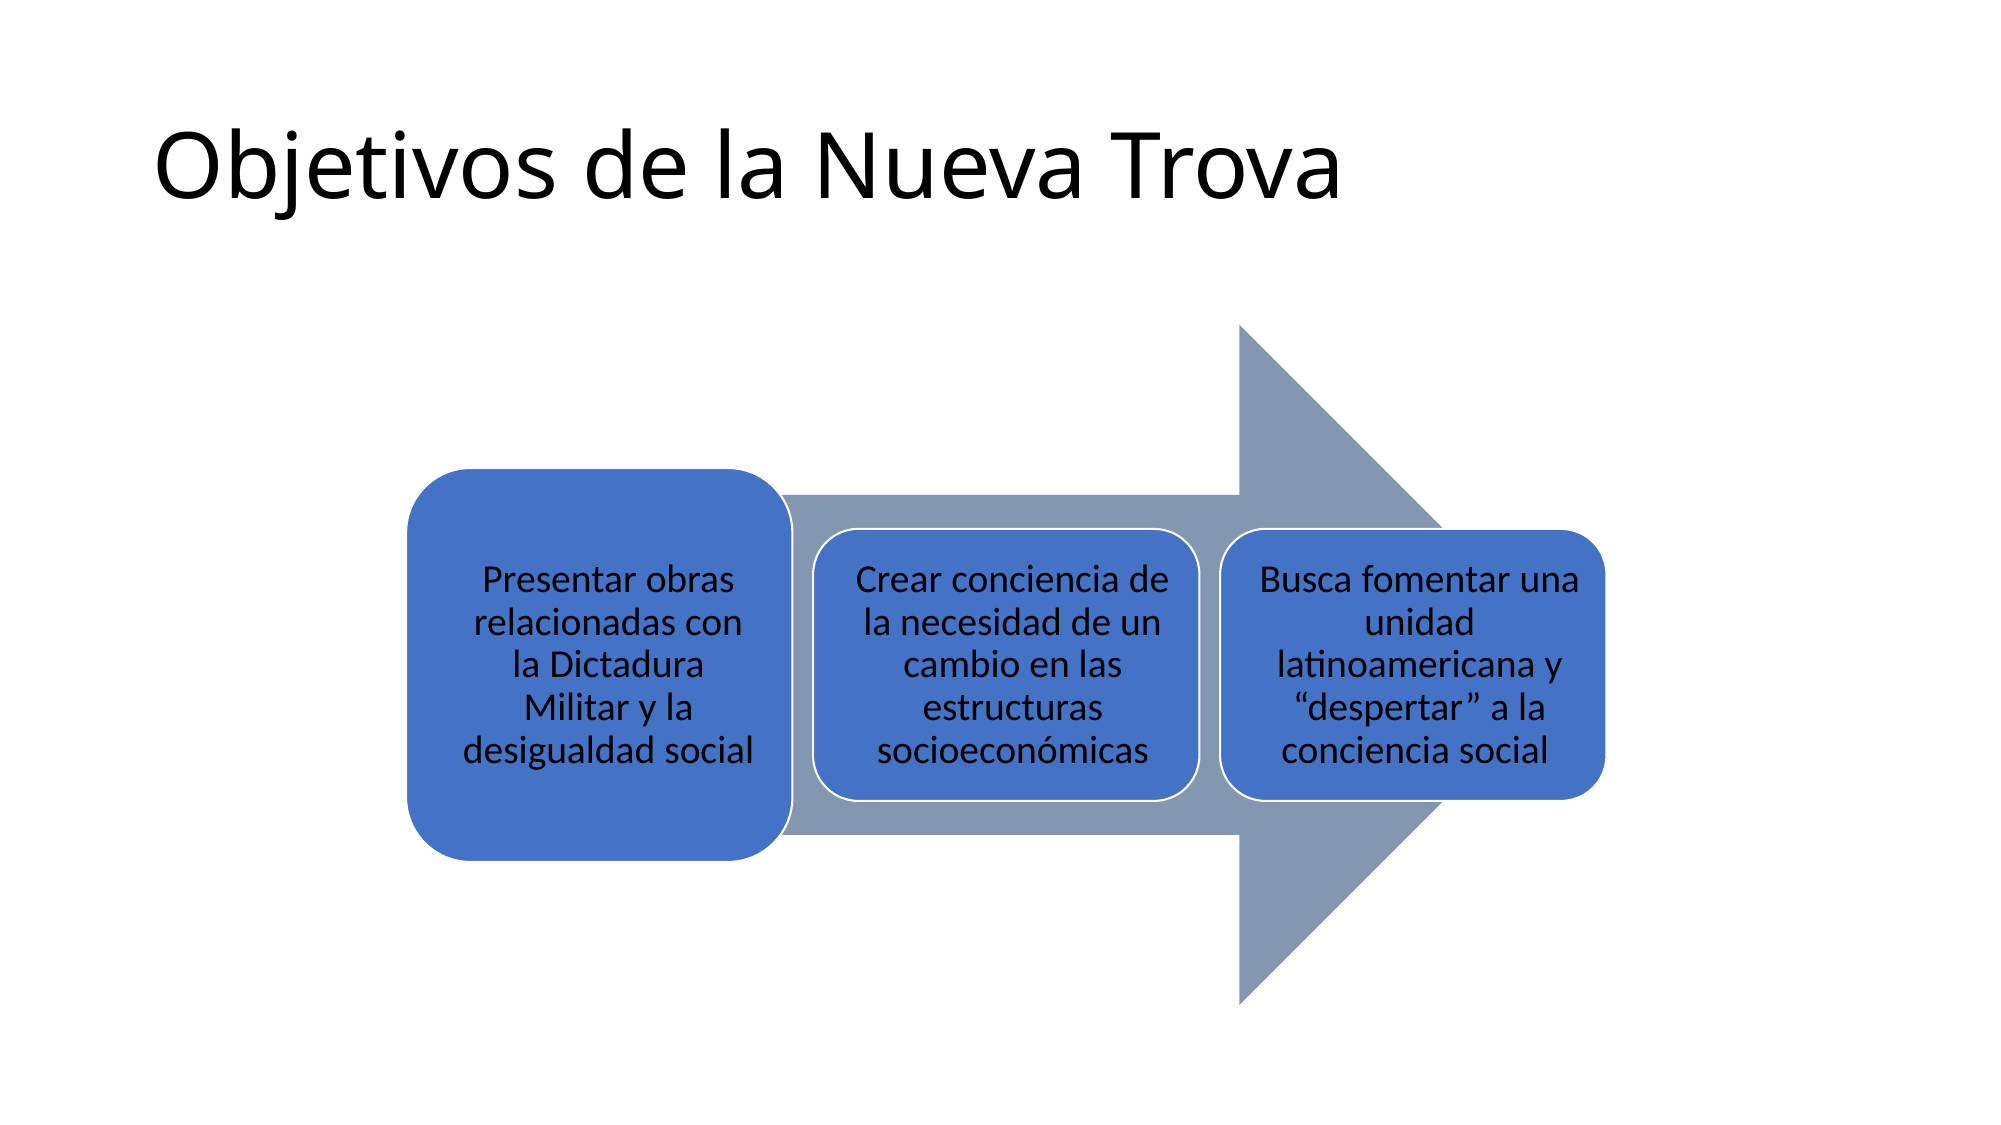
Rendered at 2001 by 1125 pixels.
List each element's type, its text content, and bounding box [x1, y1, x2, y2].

title Objetivos de la Nueva Trova [137, 59, 1863, 278]
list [362, 324, 1650, 1005]
